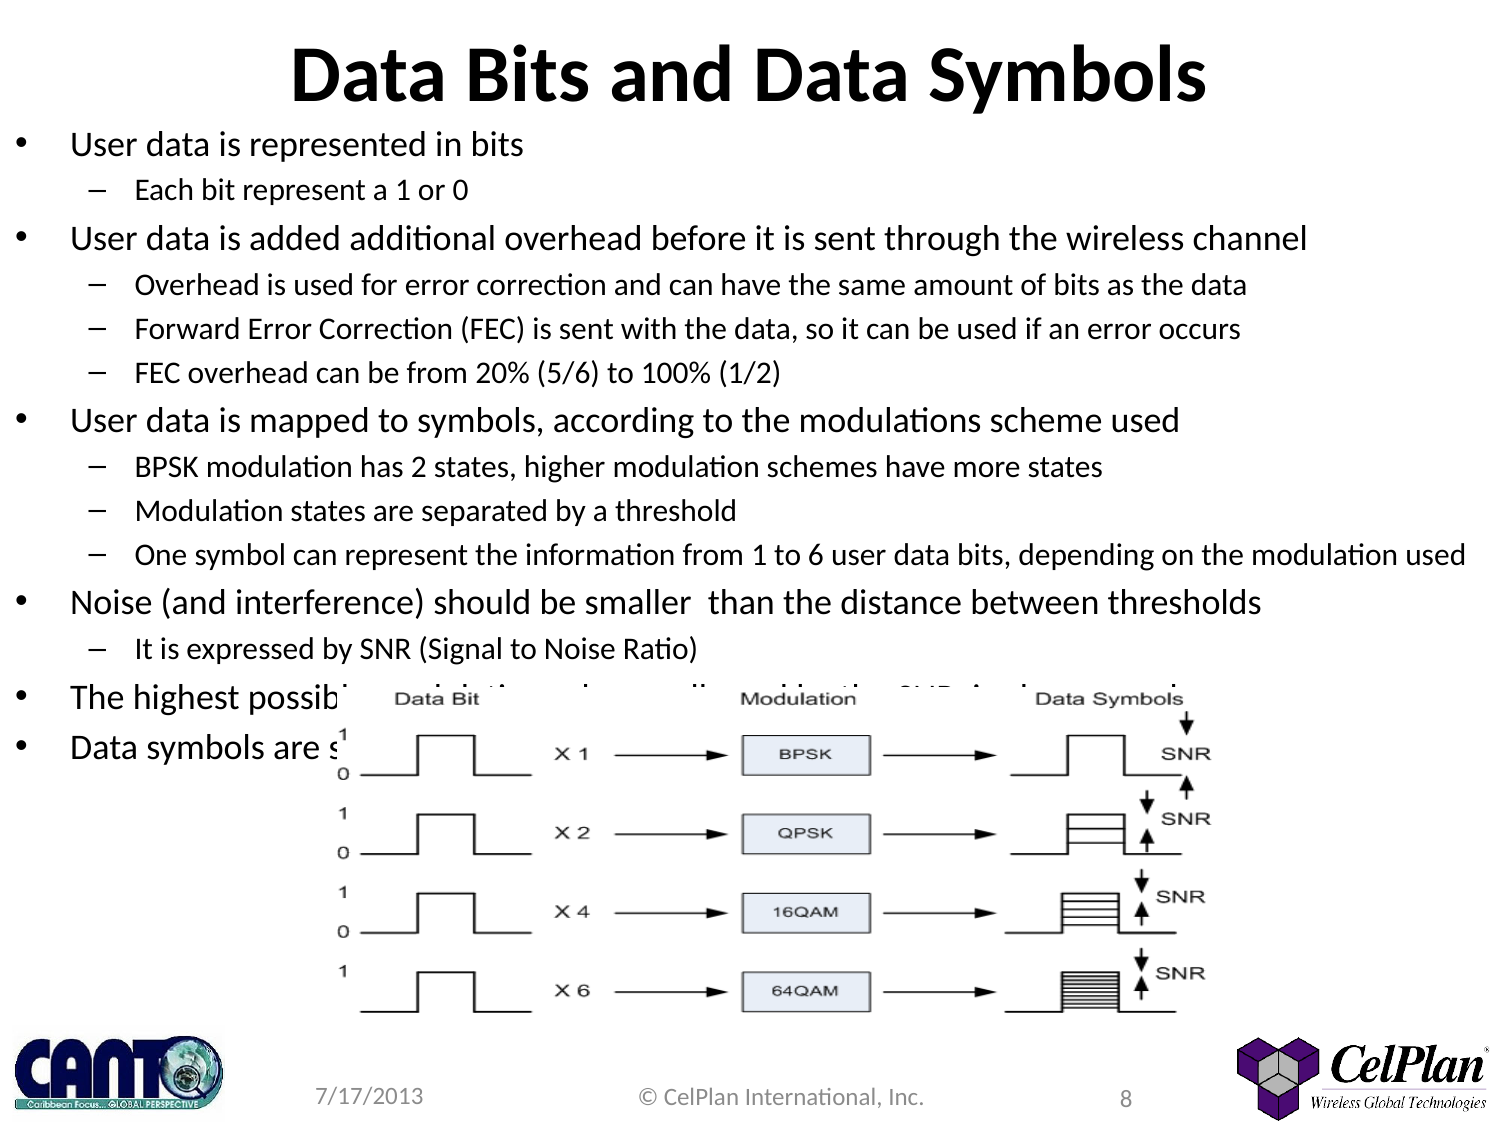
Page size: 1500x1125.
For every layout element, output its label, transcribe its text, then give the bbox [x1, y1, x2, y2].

picture [337, 687, 1213, 1013]
picture [12, 1025, 225, 1122]
title Data Bits and Data Symbols [37, 12, 1463, 112]
list User data is represented in bits Each bit represent a 1 or 0 User data is added additional overhead before it is sent through the wireless channel Overhead is used for error correction and can have the same amount of bits as the data Forward Error Correction (FEC) is sent with the data, so it can be used if an error occurs FEC overhead can be from 20% (5/6) to 100% (1/2) User data is mapped to symbols, according to the modulations scheme used BPSK modulation has 2 states, higher modulation schemes have more states Modulation states are separated by a threshold One symbol can represent the information from 1 to 6 user data bits, depending on the modulation used Noise (and interference) should be smaller than the distance between thresholds It is expressed by SNR (Signal to Noise Ratio) The highest possible modulation scheme allowed by the SNR is always used Data symbols are sent over the air [0, 112, 1488, 788]
picture [1237, 1037, 1490, 1121]
